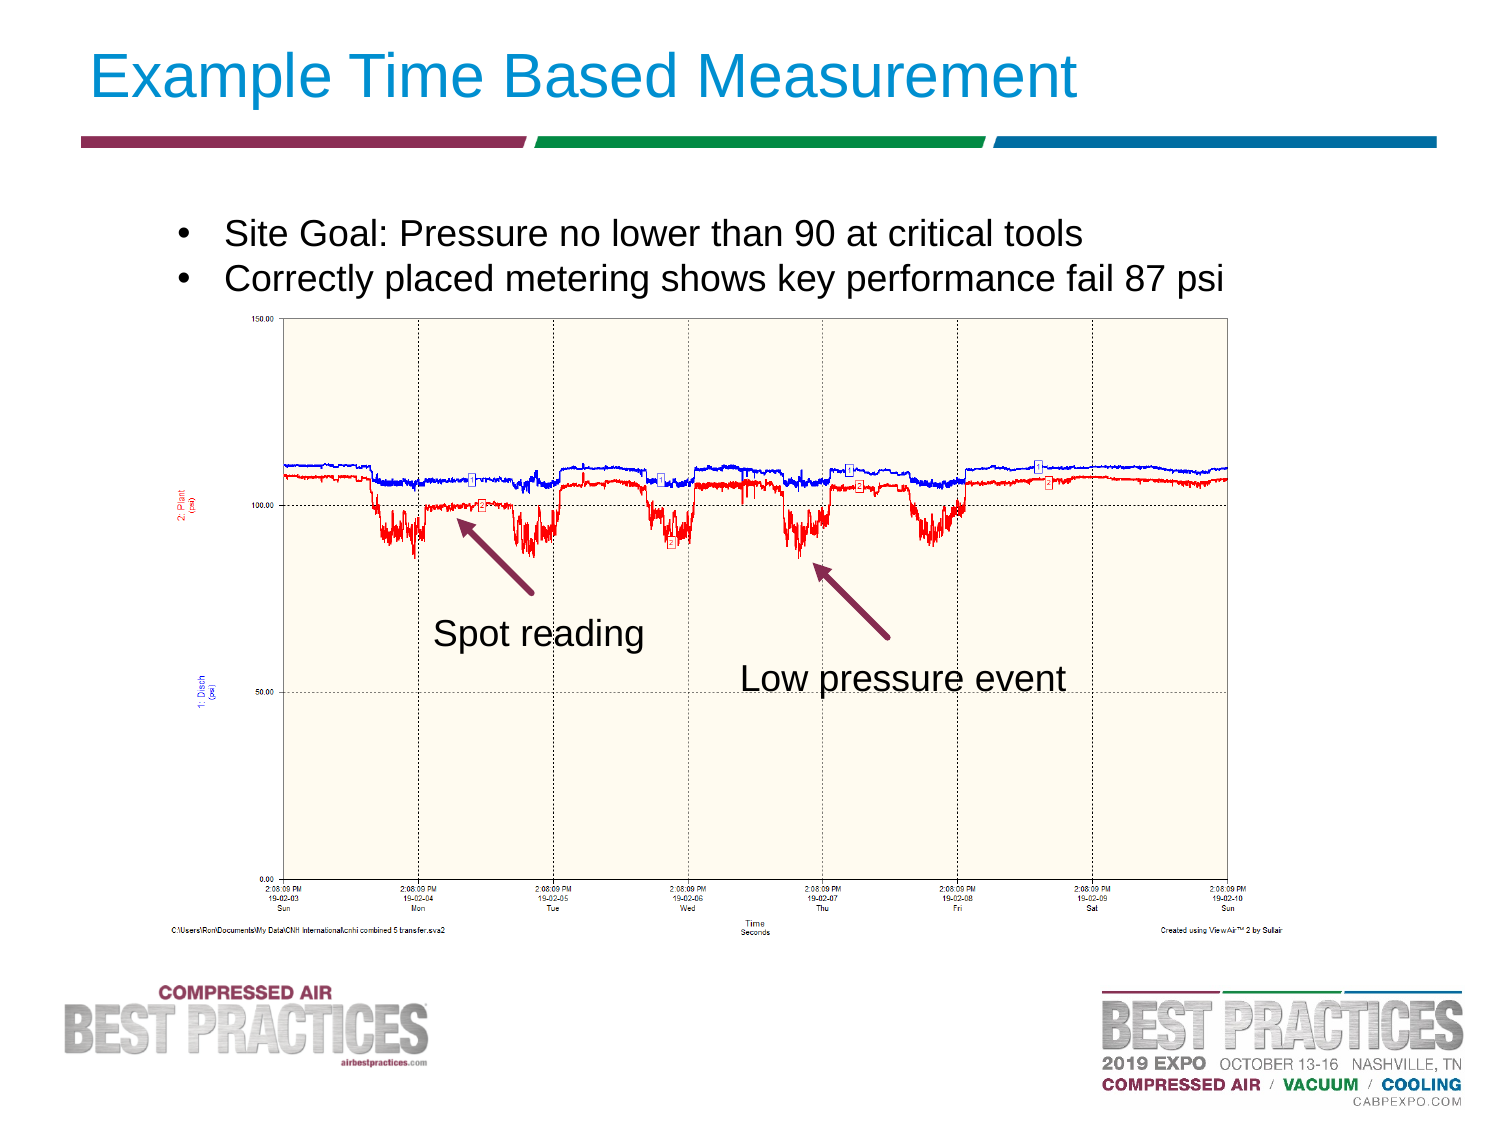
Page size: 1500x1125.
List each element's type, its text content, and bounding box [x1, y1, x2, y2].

picture [62, 985, 429, 1068]
title Example Time Based Measurement [75, 24, 1438, 118]
picture [75, 117, 1450, 163]
picture [1100, 985, 1465, 1110]
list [171, 299, 1329, 938]
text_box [456, 517, 532, 594]
text_box Site Goal: Pressure no lower than 90 at critical tools Correctly placed metering shows key performance fail 87 psi [162, 202, 1288, 307]
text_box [812, 562, 888, 638]
